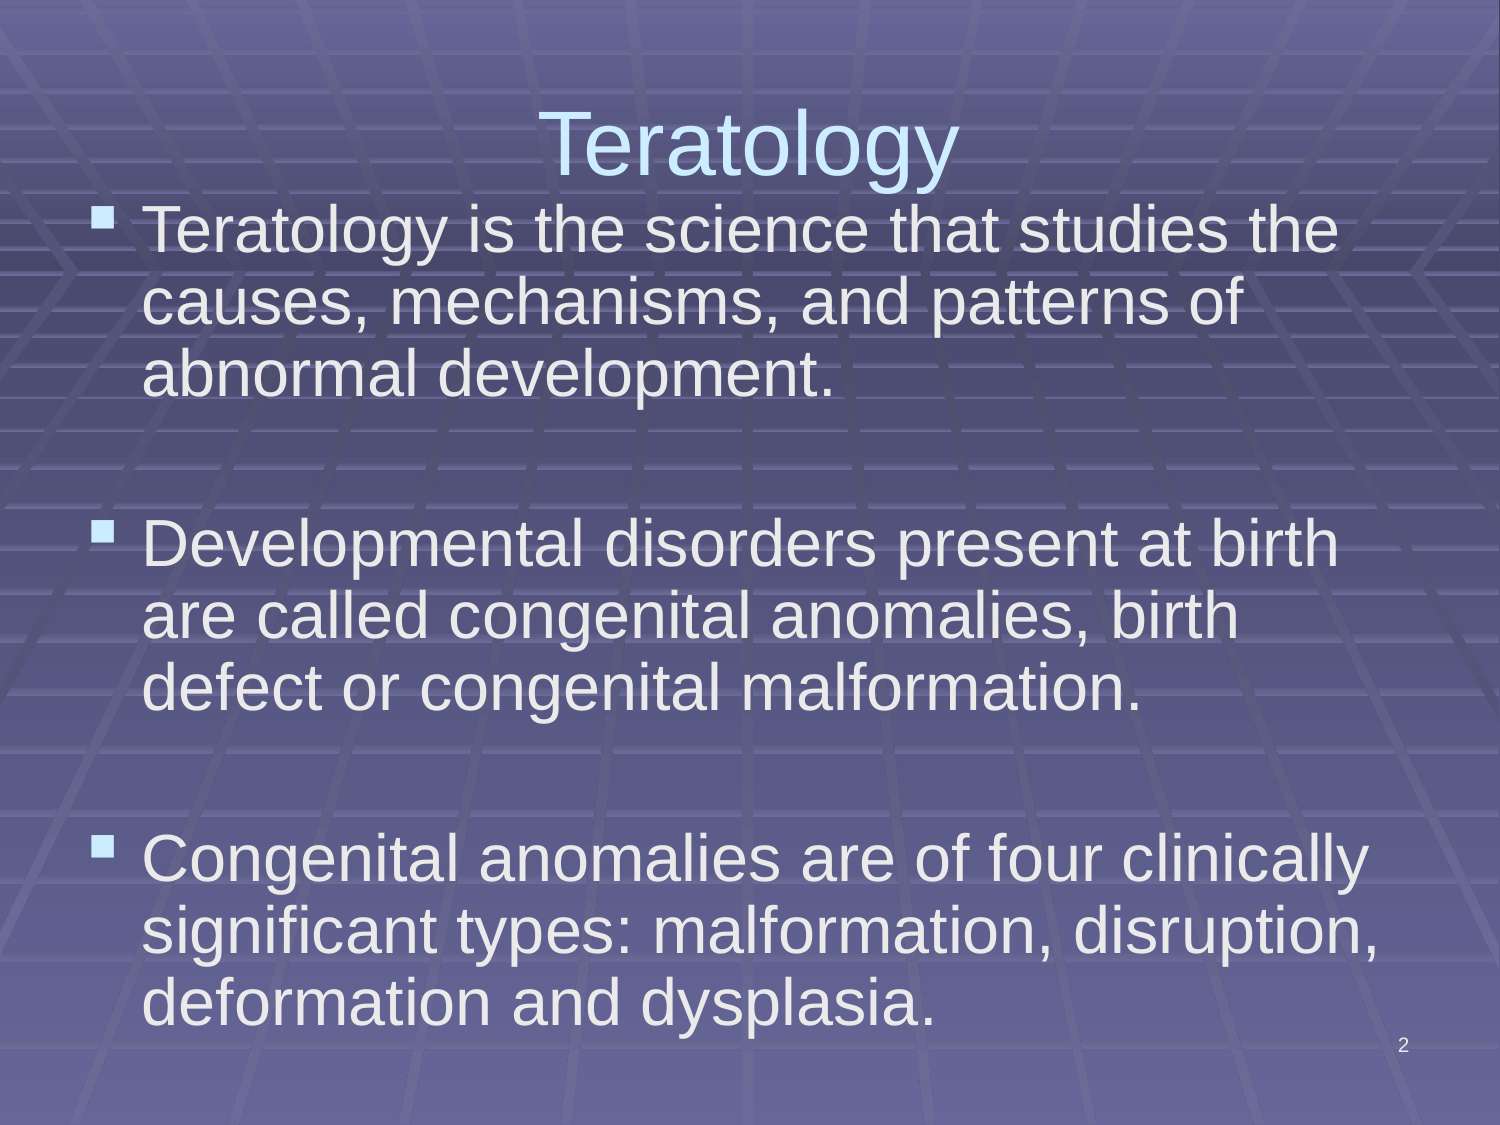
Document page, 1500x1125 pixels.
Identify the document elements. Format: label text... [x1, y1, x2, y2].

slide_number 2 [1074, 1023, 1425, 1103]
list Teratology is the science that studies the causes, mechanisms, and patterns of abnormal development. Developmental disorders present at birth are called congenital anomalies, birth defect or congenital malformation. Congenital anomalies are of four clinically significant types: malformation, disruption, deformation and dysplasia. [70, 187, 1421, 926]
title Teratology [74, 44, 1425, 233]
